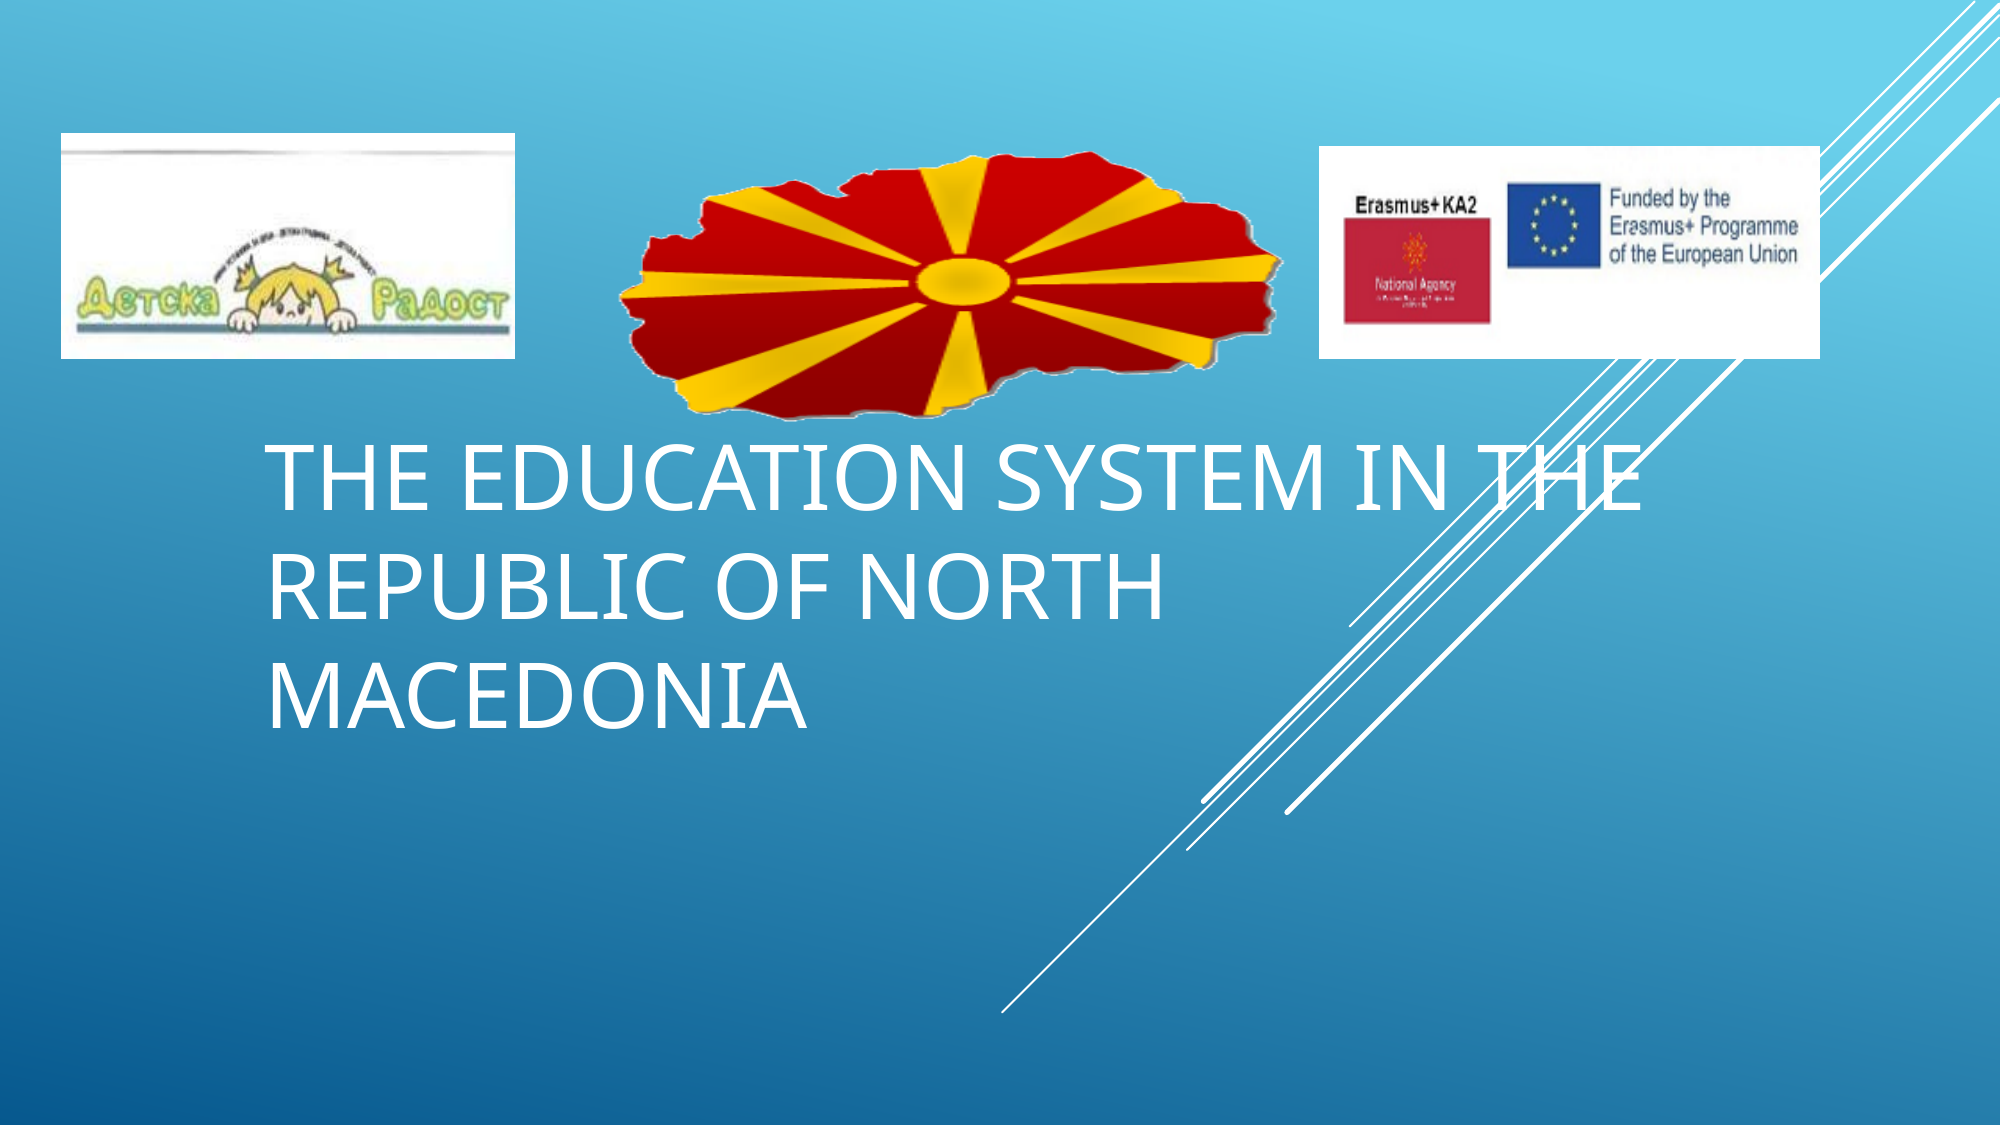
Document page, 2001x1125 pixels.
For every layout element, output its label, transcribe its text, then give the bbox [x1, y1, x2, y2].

title Тhe education system in the Republic of NORTH Macedonia [249, 411, 1750, 755]
picture [60, 133, 515, 360]
picture [1319, 146, 1820, 360]
picture [614, 146, 1297, 427]
